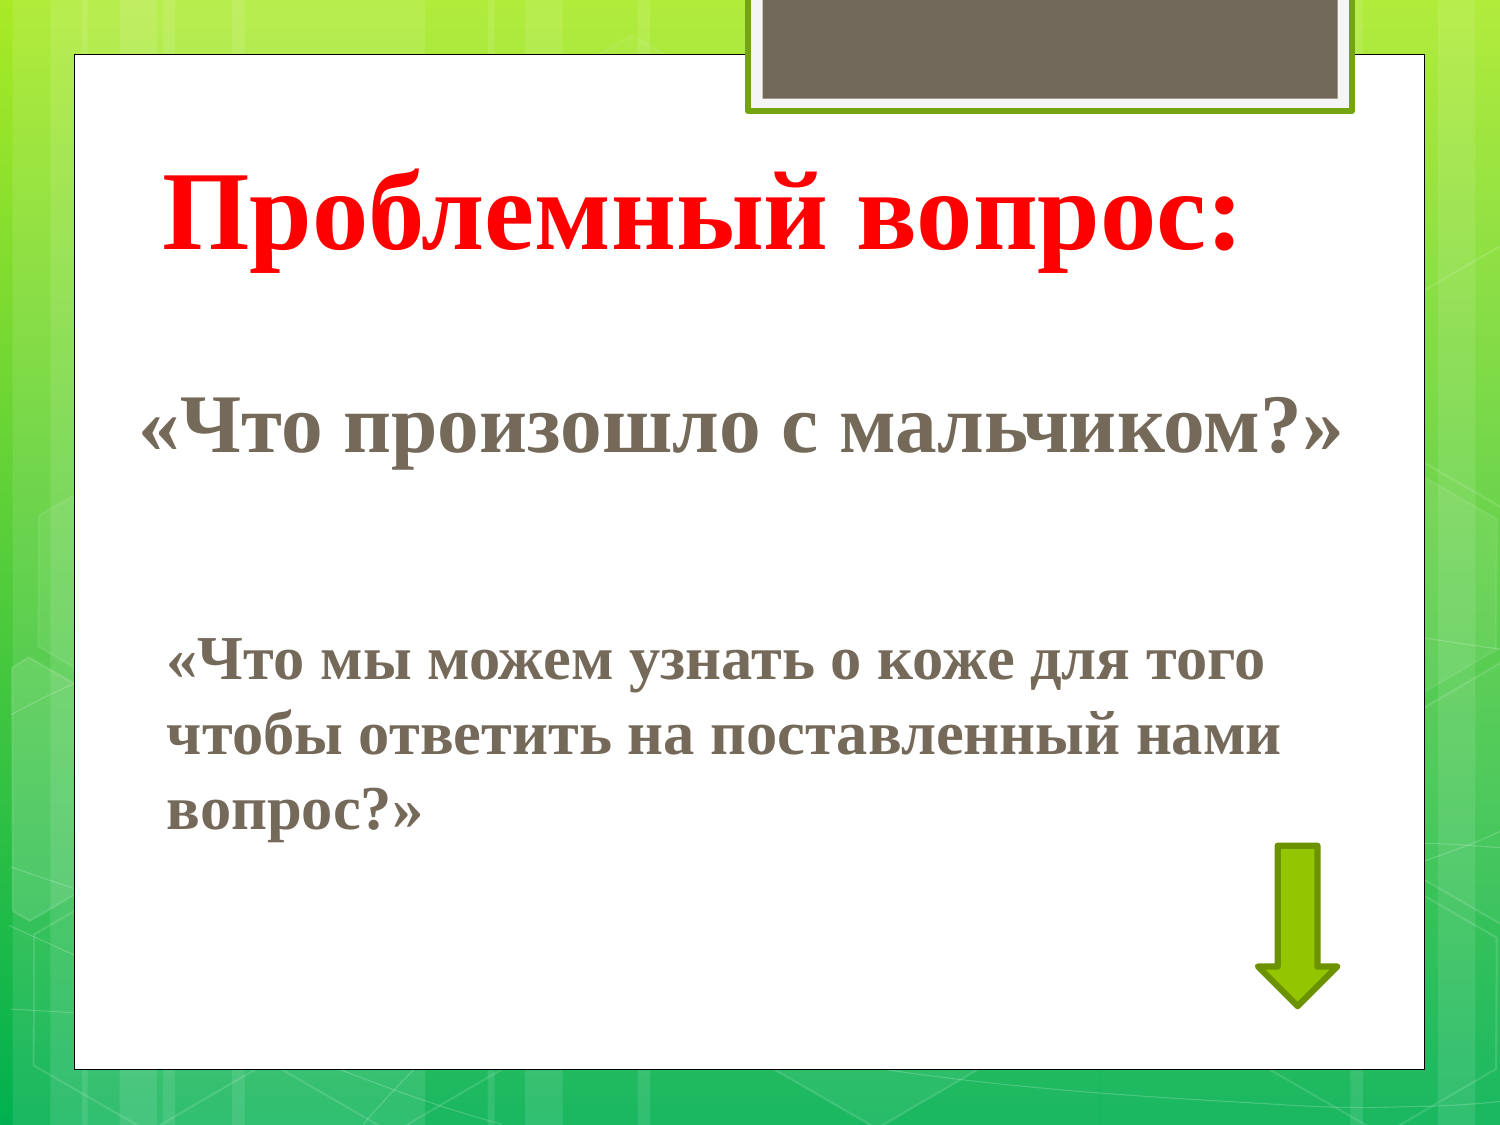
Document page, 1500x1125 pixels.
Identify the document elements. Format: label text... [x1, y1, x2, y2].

text_box Проблемный вопрос: [147, 129, 1365, 324]
text_box [1254, 842, 1341, 1010]
text_box «Что мы можем узнать о коже для того чтобы ответить на поставленный нами вопрос?» [152, 609, 1405, 895]
text_box «Что произошло с мальчиком?» [123, 361, 1471, 522]
